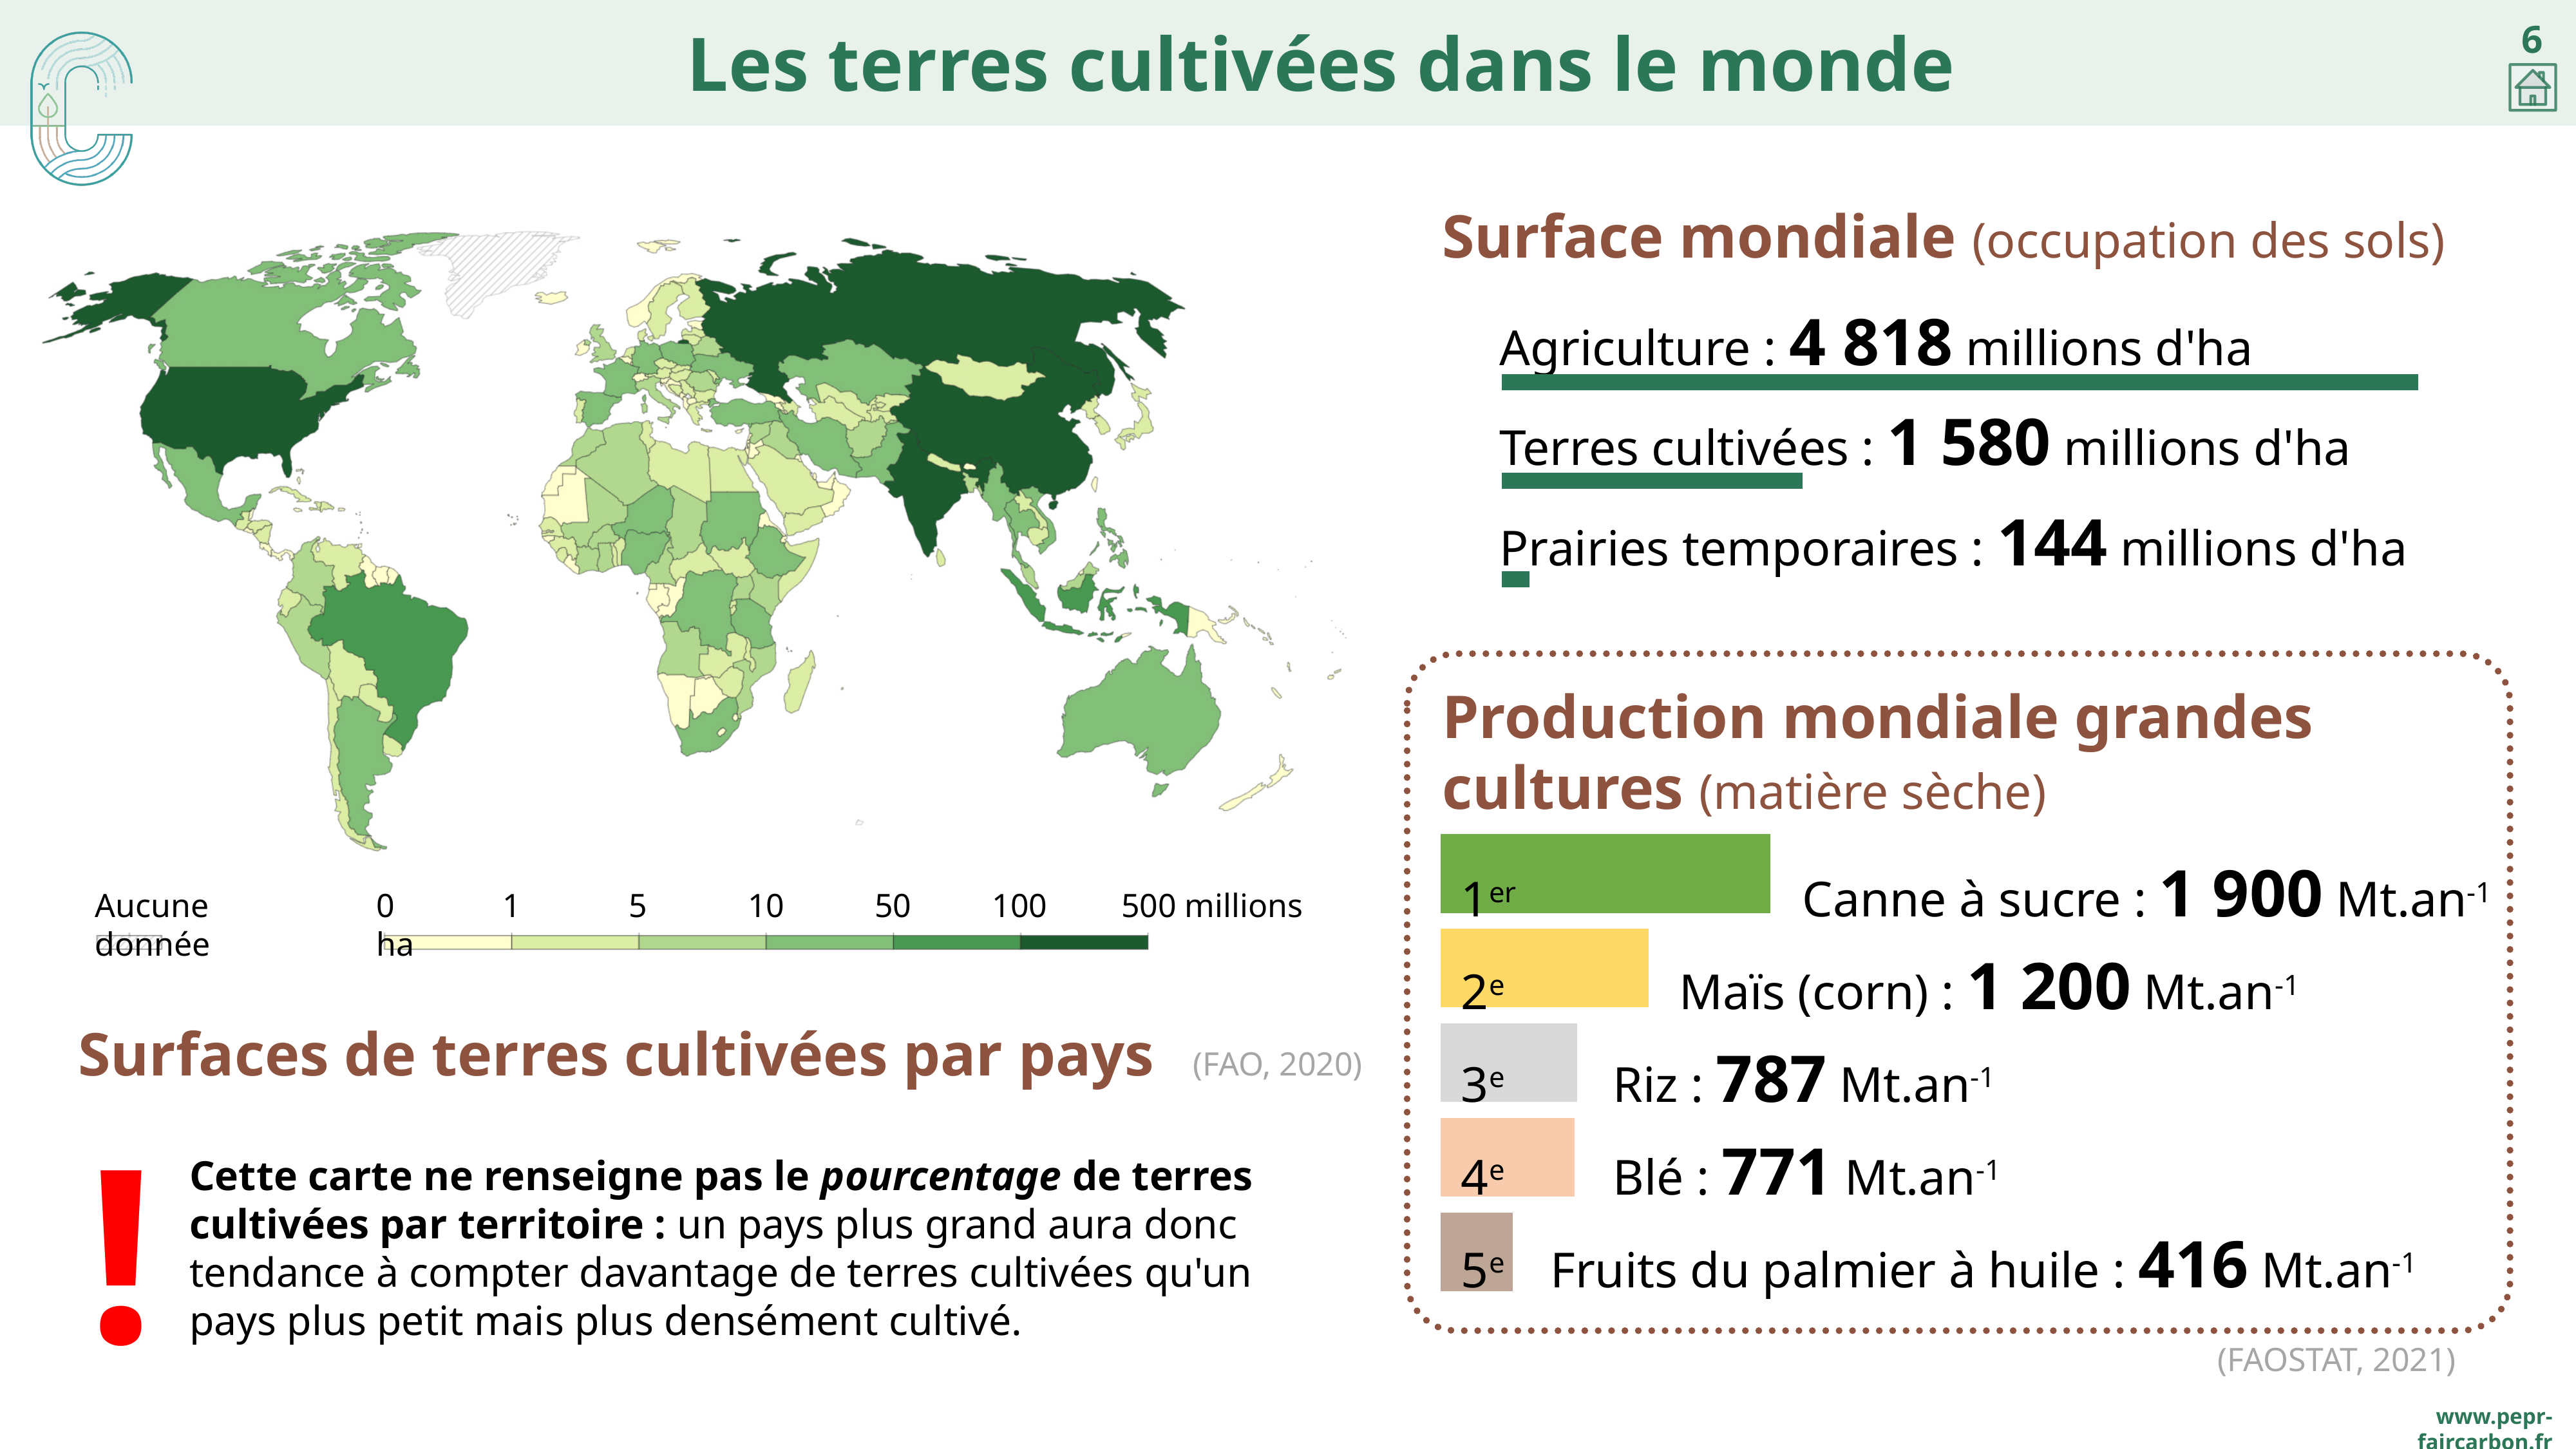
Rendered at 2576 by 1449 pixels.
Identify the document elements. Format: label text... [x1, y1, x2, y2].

text_box [1406, 164, 2511, 628]
text_box (FAOSTAT, 2021) [2072, 1334, 2461, 1383]
title Les terres cultivées dans le monde [201, 21, 2441, 113]
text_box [17, 211, 1365, 972]
text_box [1406, 652, 2504, 1332]
text_box ! [81, 1096, 172, 1397]
text_box Surfaces de terres cultivées par pays (FAO, 2020) [39, 1011, 1401, 1094]
chart [1488, 317, 2576, 629]
picture [30, 31, 133, 186]
text_box Production mondiale grandes cultures (matière sèche) 1er Canne à sucre : 1 900 Mt.an-1 2e Maïs (corn) : 1 200 Mt.an-1 3e Riz : 787 Mt.an-1 4e Blé : 771 Mt.an-1 5e Fruits du palmier à huile : 416 Mt.an-1 [1437, 674, 2561, 1306]
chart [1433, 816, 1795, 1310]
text_box Cette carte ne renseigne pas le pourcentage de terres cultivées par territoire : un pays plus grand aura donc tendance à compter davantage de terres cultivées qu'un pays plus petit mais plus densément cultivé. [184, 1145, 1285, 1349]
